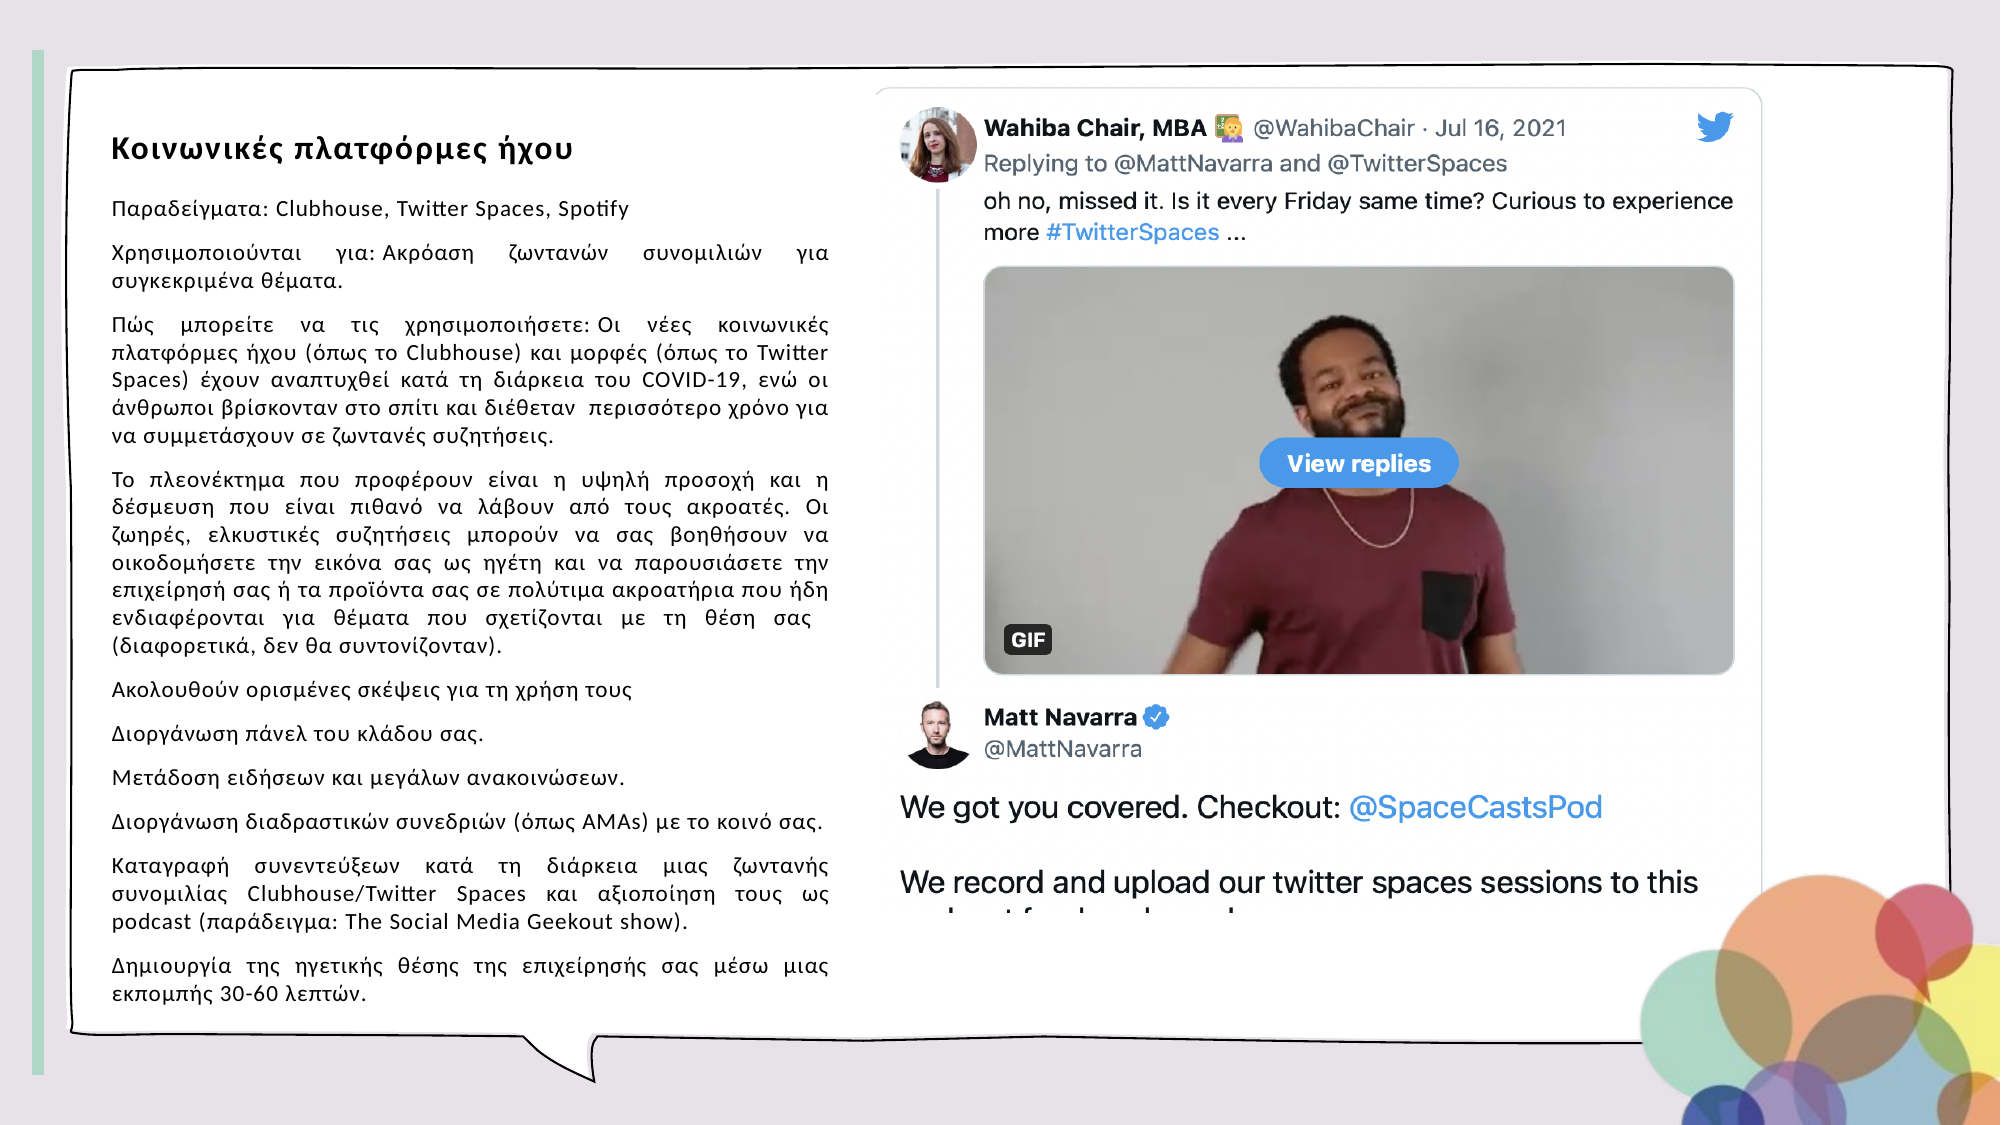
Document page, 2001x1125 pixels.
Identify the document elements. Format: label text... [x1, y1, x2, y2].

title Κοινωνικές πλατφόρμες ήχου [96, 58, 845, 185]
picture [876, 78, 2000, 1125]
list Παραδείγματα: Clubhouse, Twitter Spaces, Spotify Χρησιμοποιούνται για: Ακρόαση ζωντανών συνομιλιών για συγκεκριμένα θέματα. Πώς μπορείτε να τις χρησιμοποιήσετε: Οι νέες κοινωνικές πλατφόρμες ήχου (όπως το Clubhouse) και μορφές (όπως το Twitter Spaces) έχουν αναπτυχθεί κατά τη διάρκεια του COVID-19, ενώ οι άνθρωποι βρίσκονταν στο σπίτι και διέθεταν περισσότερο χρόνο για να συμμετάσχουν σε ζωντανές συζητήσεις. Το πλεονέκτημα που προφέρουν είναι η υψηλή προσοχή και η δέσμευση που είναι πιθανό να λάβουν από τους ακροατές. Οι ζωηρές, ελκυστικές συζητήσεις μπορούν να σας βοηθήσουν να οικοδομήσετε την εικόνα σας ως ηγέτη και να παρουσιάσετε την επιχείρησή σας ή τα προϊόντα σας σε πολύτιμα ακροατήρια που ήδη ενδιαφέρονται για θέματα που σχετίζονται με τη θέση σας (διαφορετικά, δεν θα συντονίζονταν). Ακολουθούν ορισμένες σκέψεις για τη χρήση τους Διοργάνωση πάνελ του κλάδου σας. Μετάδοση ειδήσεων και μεγάλων ανακοινώσεων. Διοργάνωση διαδραστικών συνεδριών (όπως AMAs) με το κοινό σας. Καταγραφή συνεντεύξεων κατά τη διάρκεια μιας ζωντανής συνομιλίας Clubhouse/Twitter Spaces και αξιοποίηση τους ως podcast (παράδειγμα: The Social Media Geekout show). Δημιουργία της ηγετικής θέσης της επιχείρησής σας μέσω μιας εκπομπής 30-60 λεπτών. [96, 185, 845, 1036]
